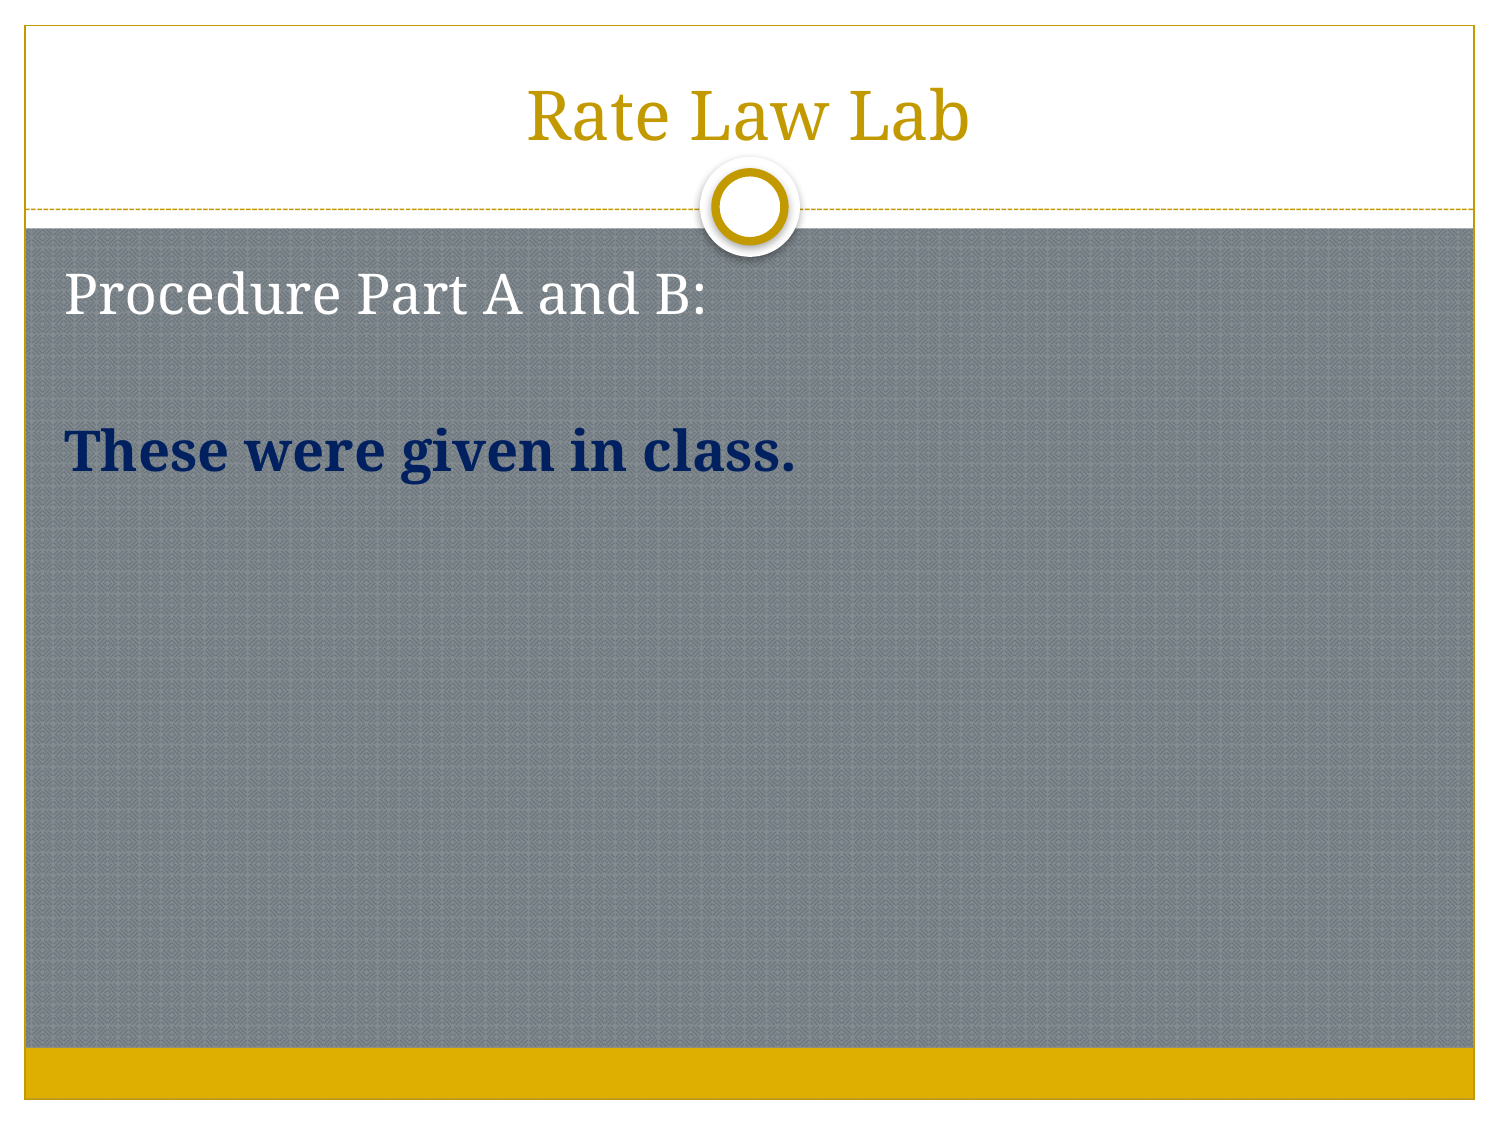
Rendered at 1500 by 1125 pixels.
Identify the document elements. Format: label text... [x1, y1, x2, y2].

title Rate Law Lab [49, 37, 1450, 162]
list Procedure Part A and B: These were given in class. [49, 250, 1445, 1001]
